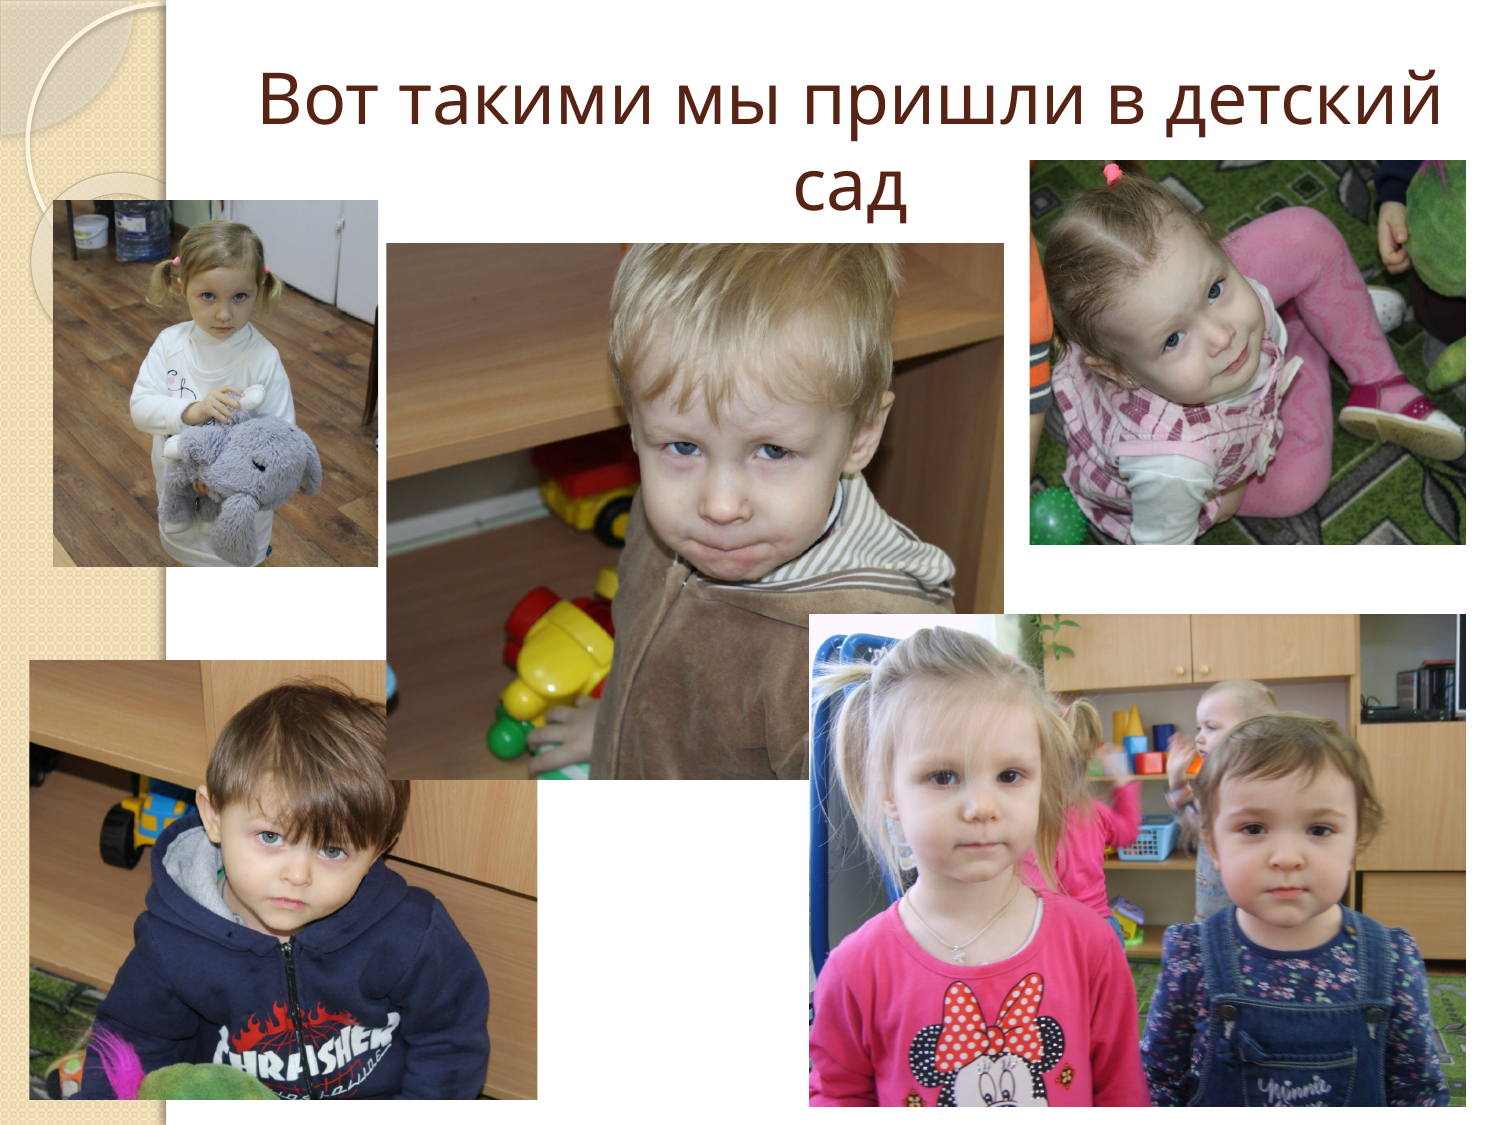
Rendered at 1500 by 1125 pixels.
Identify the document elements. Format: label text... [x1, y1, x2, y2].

picture [386, 243, 1467, 1107]
picture [1029, 160, 1467, 546]
title Вот такими мы пришли в детский сад [235, 45, 1466, 233]
picture [52, 200, 379, 567]
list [29, 660, 538, 1101]
